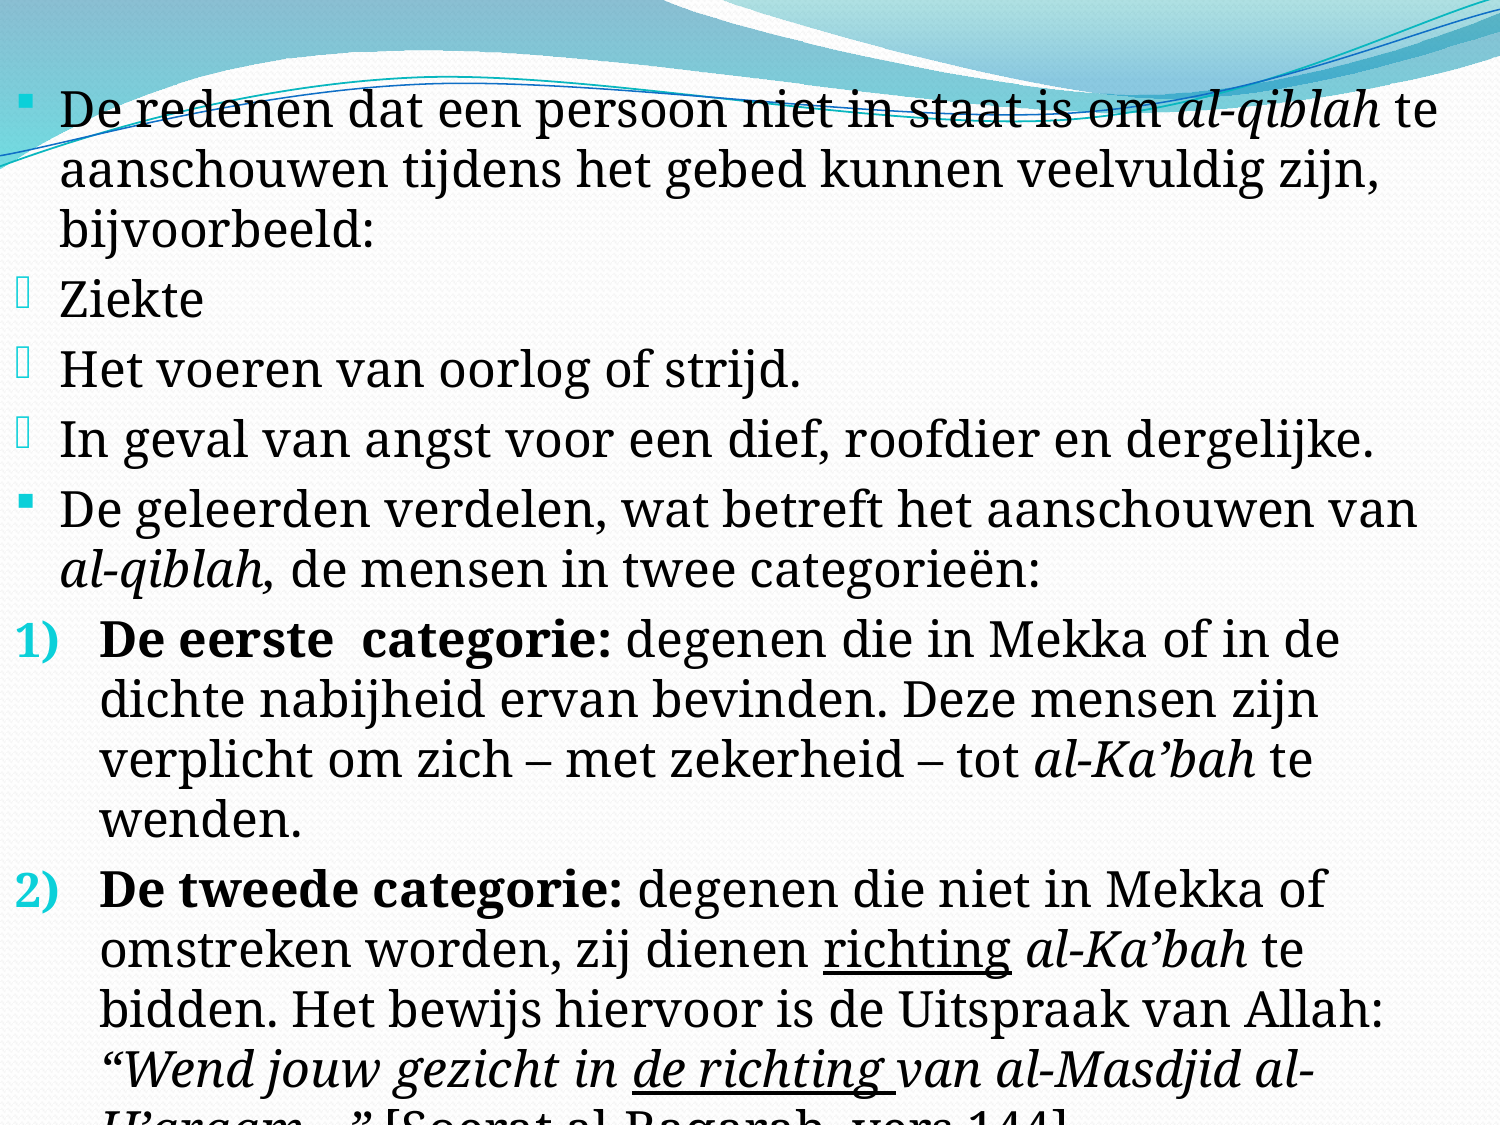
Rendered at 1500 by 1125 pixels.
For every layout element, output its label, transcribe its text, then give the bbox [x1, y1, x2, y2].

list De redenen dat een persoon niet in staat is om al-qiblah te aanschouwen tijdens het gebed kunnen veelvuldig zijn, bijvoorbeeld: Ziekte Het voeren van oorlog of strijd. In geval van angst voor een dief, roofdier en dergelijke. De geleerden verdelen, wat betreft het aanschouwen van al-qiblah, de mensen in twee categorieën: De eerste categorie: degenen die in Mekka of in de dichte nabijheid ervan bevinden. Deze mensen zijn verplicht om zich – met zekerheid – tot al-Ka’bah te wenden. De tweede categorie: degenen die niet in Mekka of omstreken worden, zij dienen richting al-Ka’bah te bidden. Het bewijs hiervoor is de Uitspraak van Allah: “Wend jouw gezicht in de richting van al-Masdjid al-H’araam…” [Soerat al-Baqarah, vers 144]. [0, 0, 1500, 1125]
